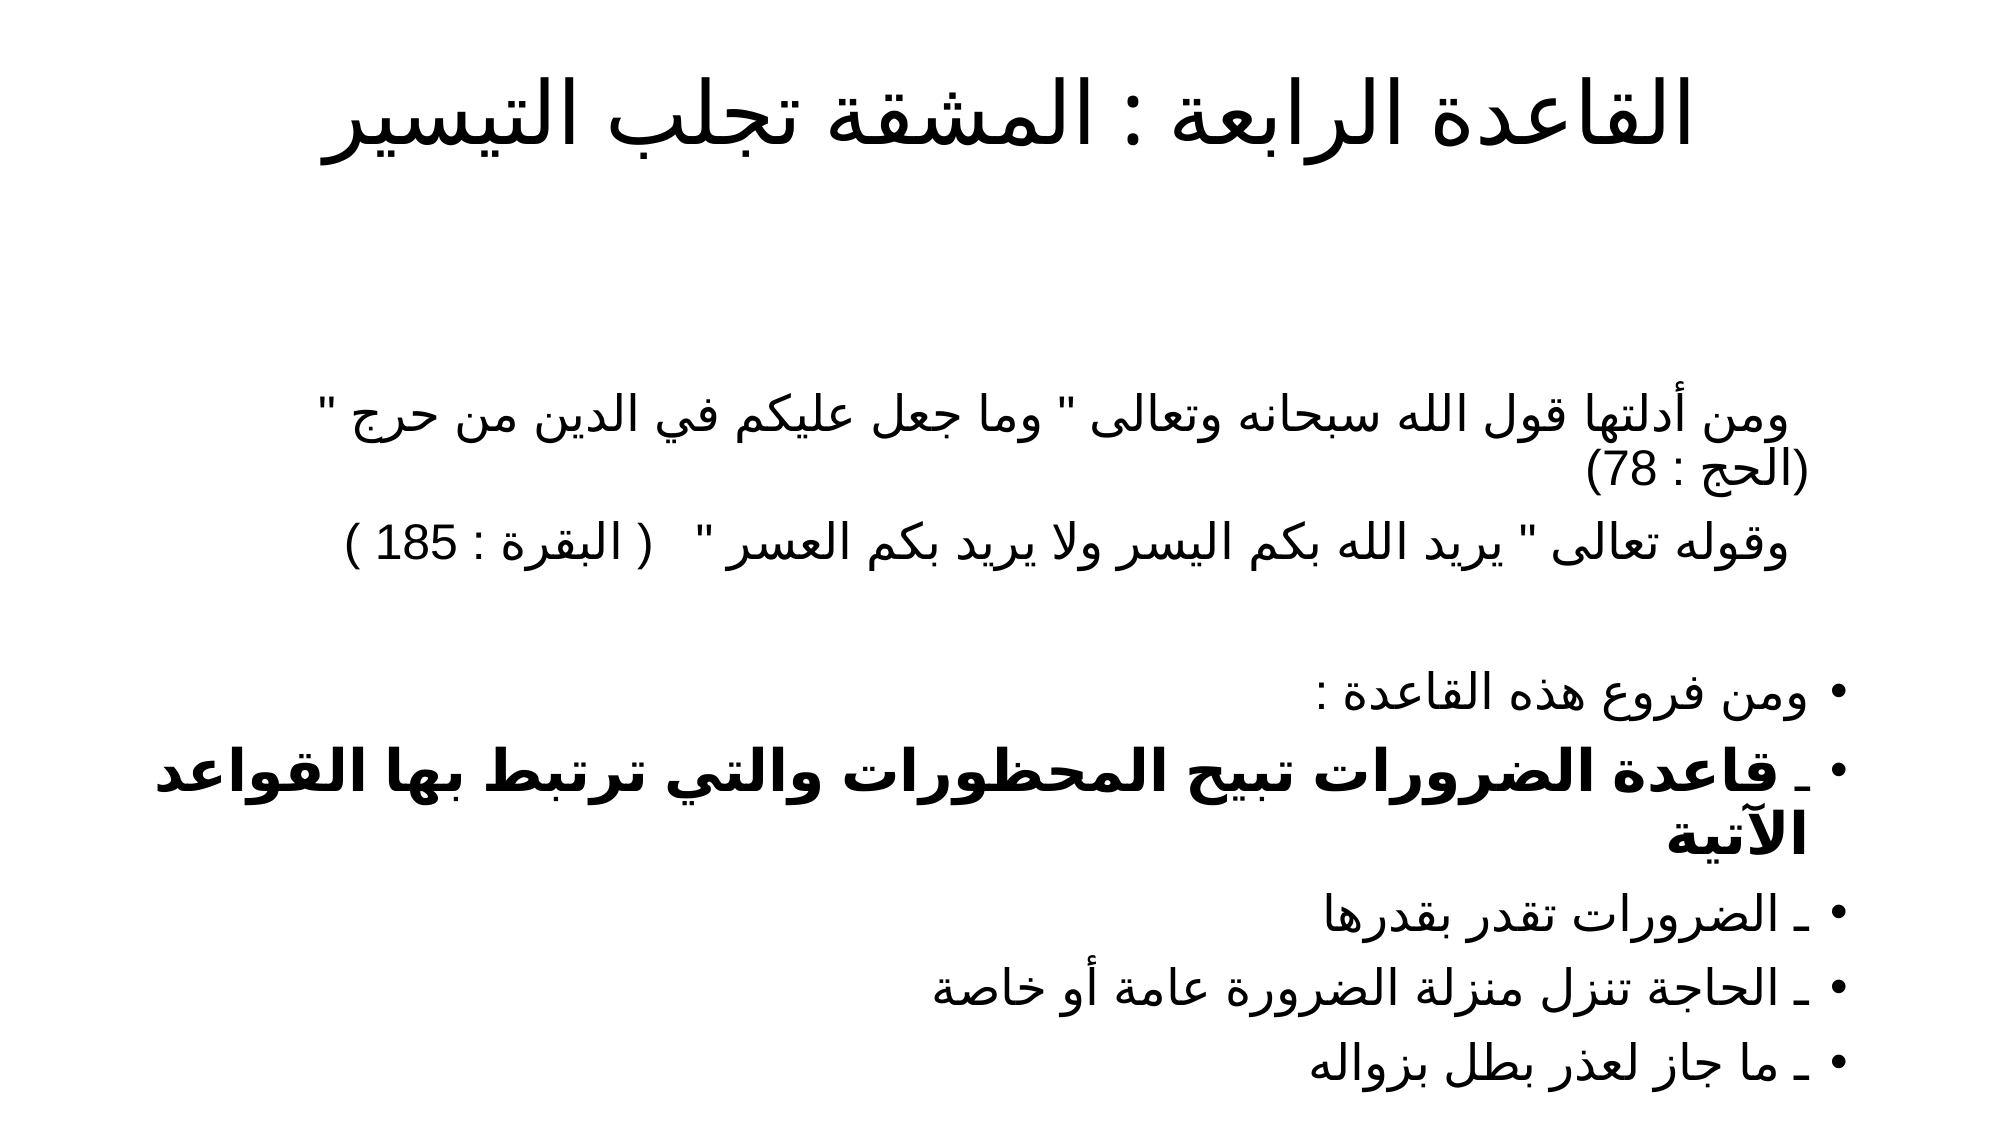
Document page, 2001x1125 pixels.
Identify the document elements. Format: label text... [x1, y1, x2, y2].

title القاعدة الرابعة : المشقة تجلب التيسير [137, 59, 1863, 278]
list ومن أدلتها قول الله سبحانه وتعالى " وما جعل عليكم في الدين من حرج " (الحج : 78) وقوله تعالى " يريد الله بكم اليسر ولا يريد بكم العسر " ( البقرة : 185 ) ومن فروع هذه القاعدة : ـ قاعدة الضرورات تبيح المحظورات والتي ترتبط بها القواعد الآتية ـ الضرورات تقدر بقدرها ـ الحاجة تنزل منزلة الضرورة عامة أو خاصة ـ ما جاز لعذر بطل بزواله [137, 299, 1863, 1014]
